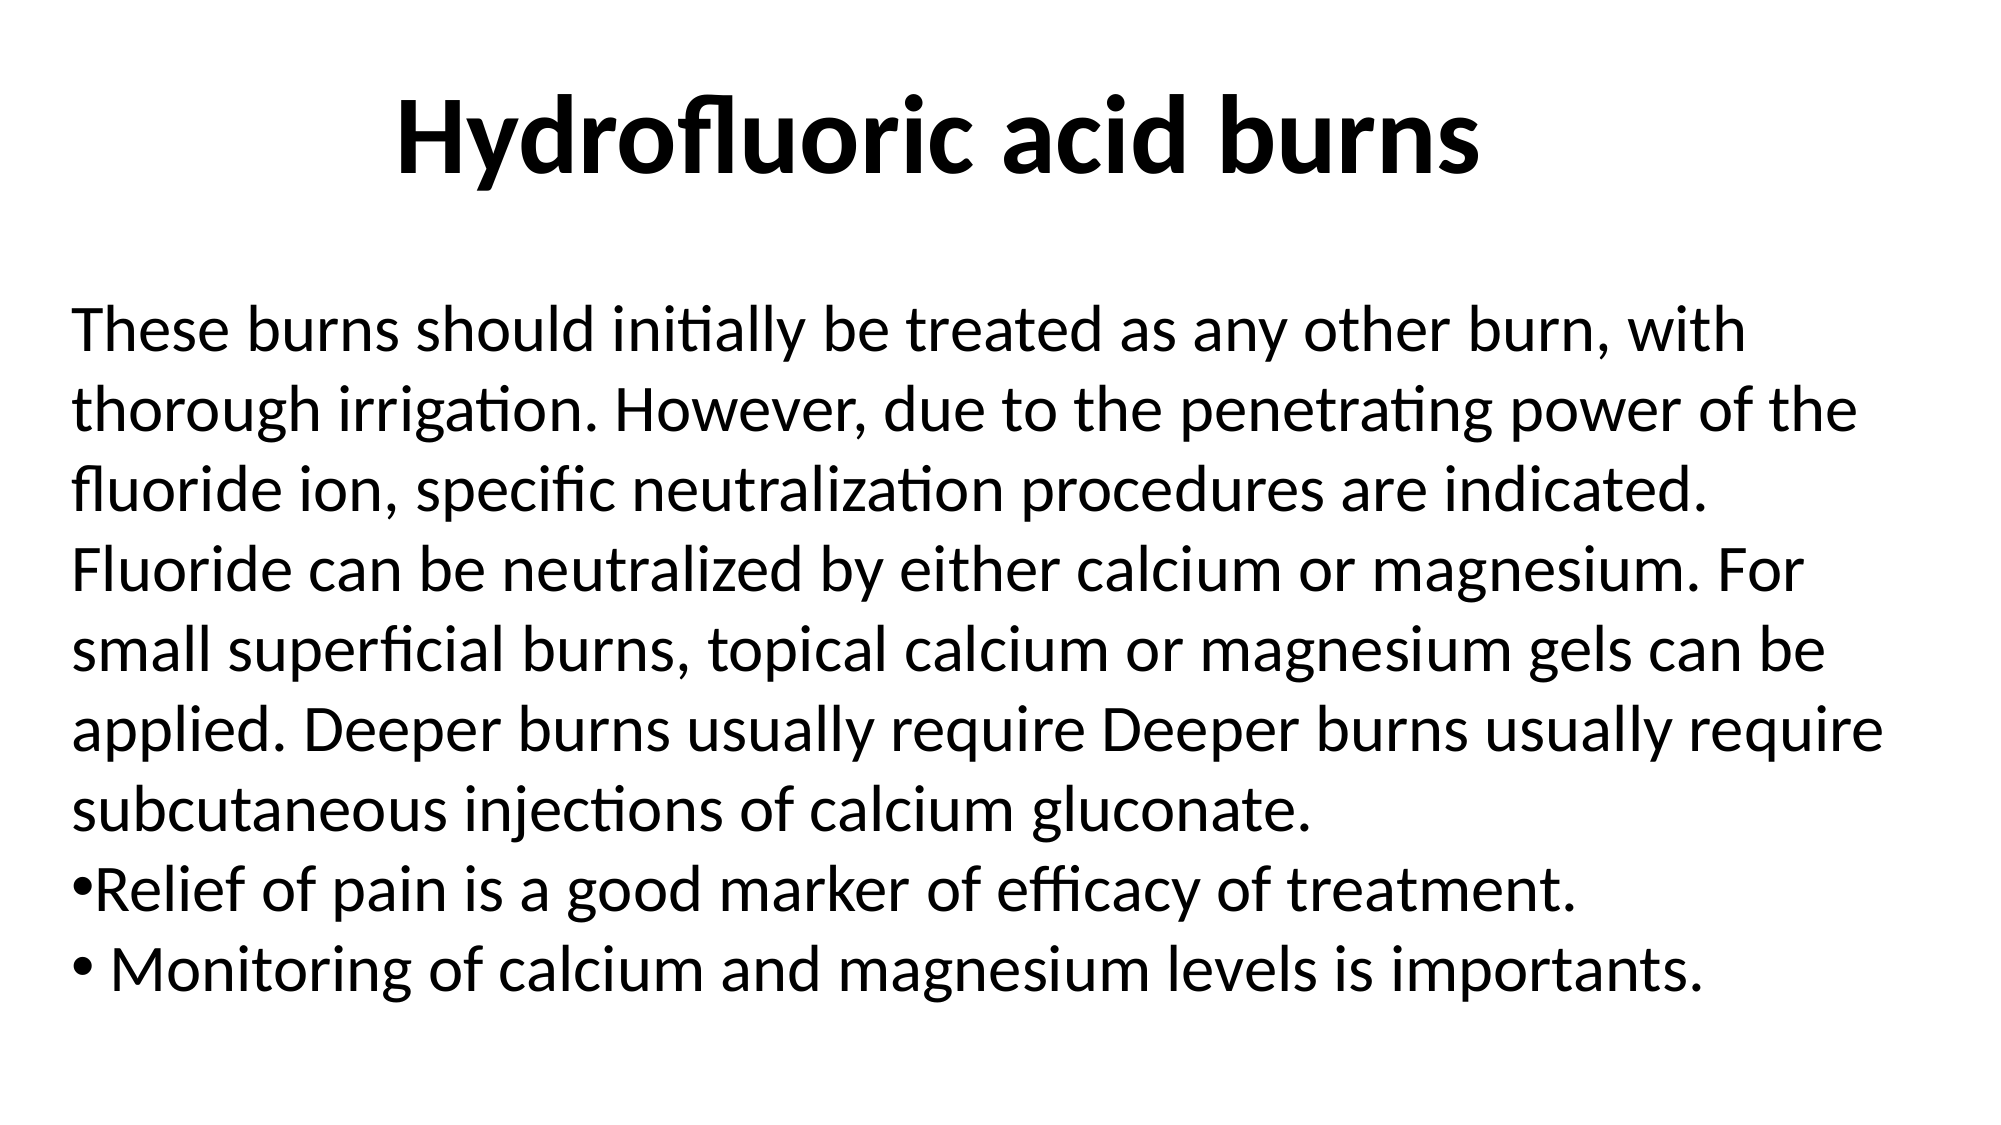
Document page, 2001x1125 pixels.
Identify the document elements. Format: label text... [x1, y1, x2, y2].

text_box Hydrofluoric acid burns [380, 53, 1498, 204]
text_box These burns should initially be treated as any other burn, with thorough irrigation. However, due to the penetrating power of the fluoride ion, specific neutralization procedures are indicated. Fluoride can be neutralized by either calcium or magnesium. For small superficial burns, topical calcium or magnesium gels can be applied. Deeper burns usually require Deeper burns usually require subcutaneous injections of calcium gluconate. Relief of pain is a good marker of efficacy of treatment. Monitoring of calcium and magnesium levels is importants. [56, 277, 1944, 1013]
